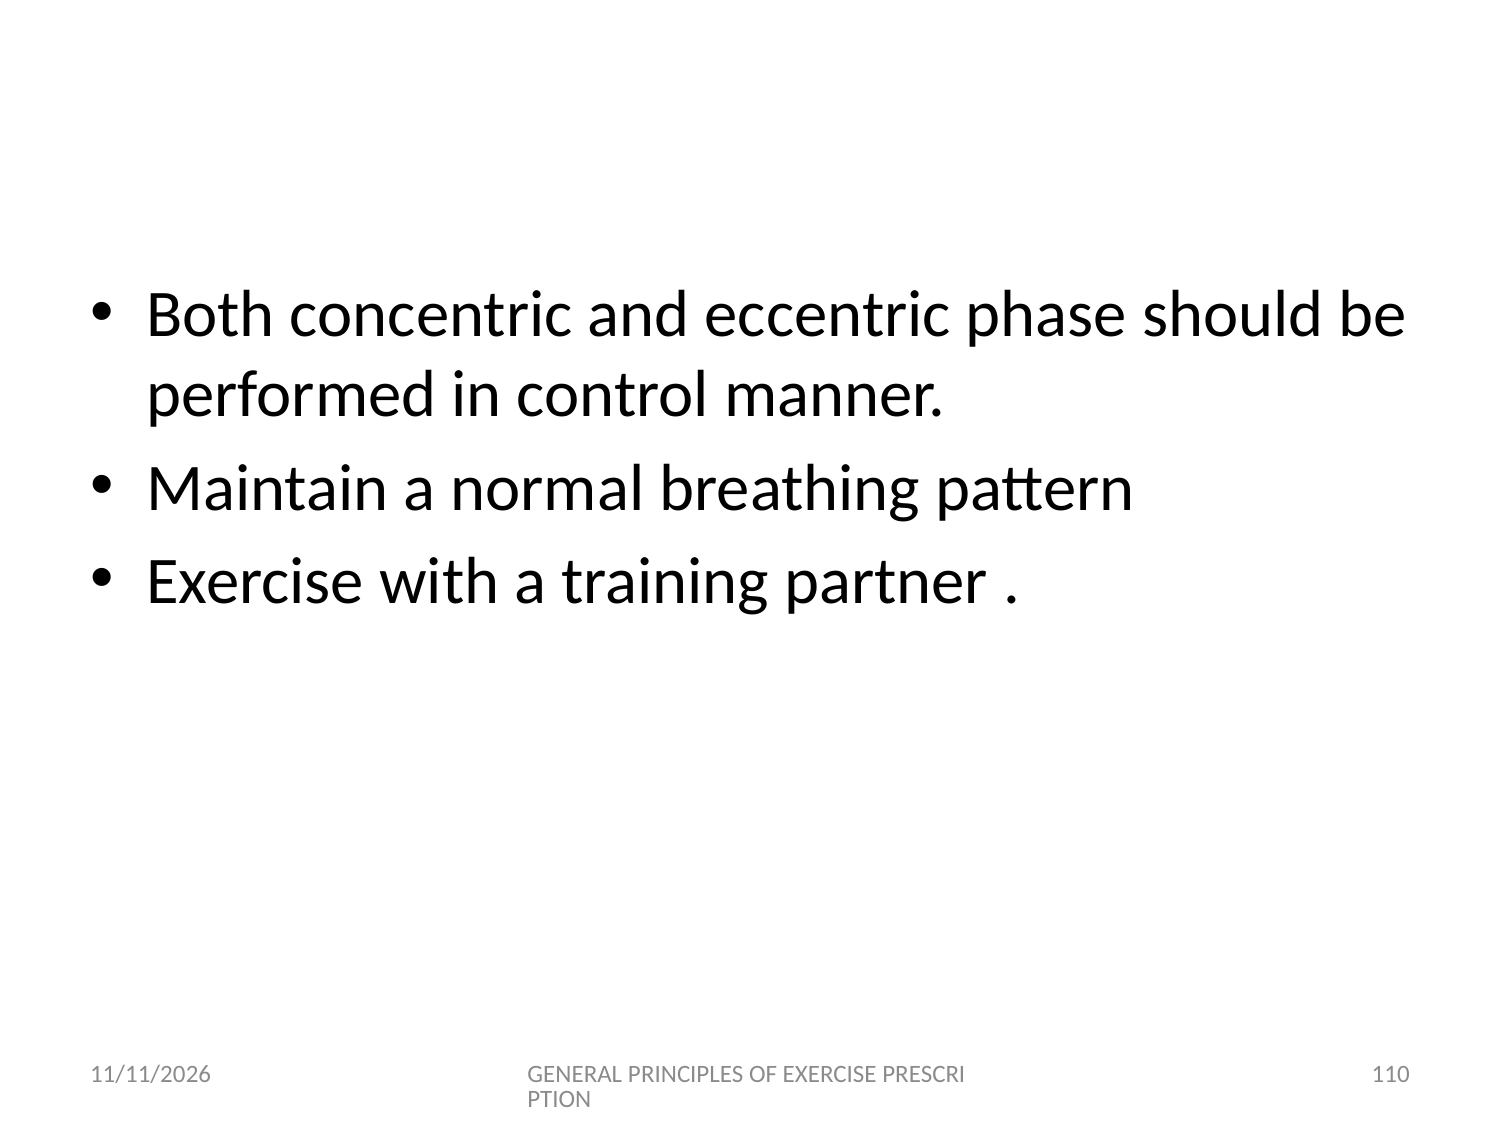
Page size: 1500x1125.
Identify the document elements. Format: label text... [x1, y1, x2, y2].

footer GENERAL PRINCIPLES OF EXERCISE PRESCRIPTION [512, 1042, 988, 1103]
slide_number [75, 1042, 425, 1103]
list Both concentric and eccentric phase should be performed in control manner. Maintain a normal breathing pattern Exercise with a training partner . [75, 262, 1425, 1005]
slide_number 110 [1074, 1042, 1425, 1103]
